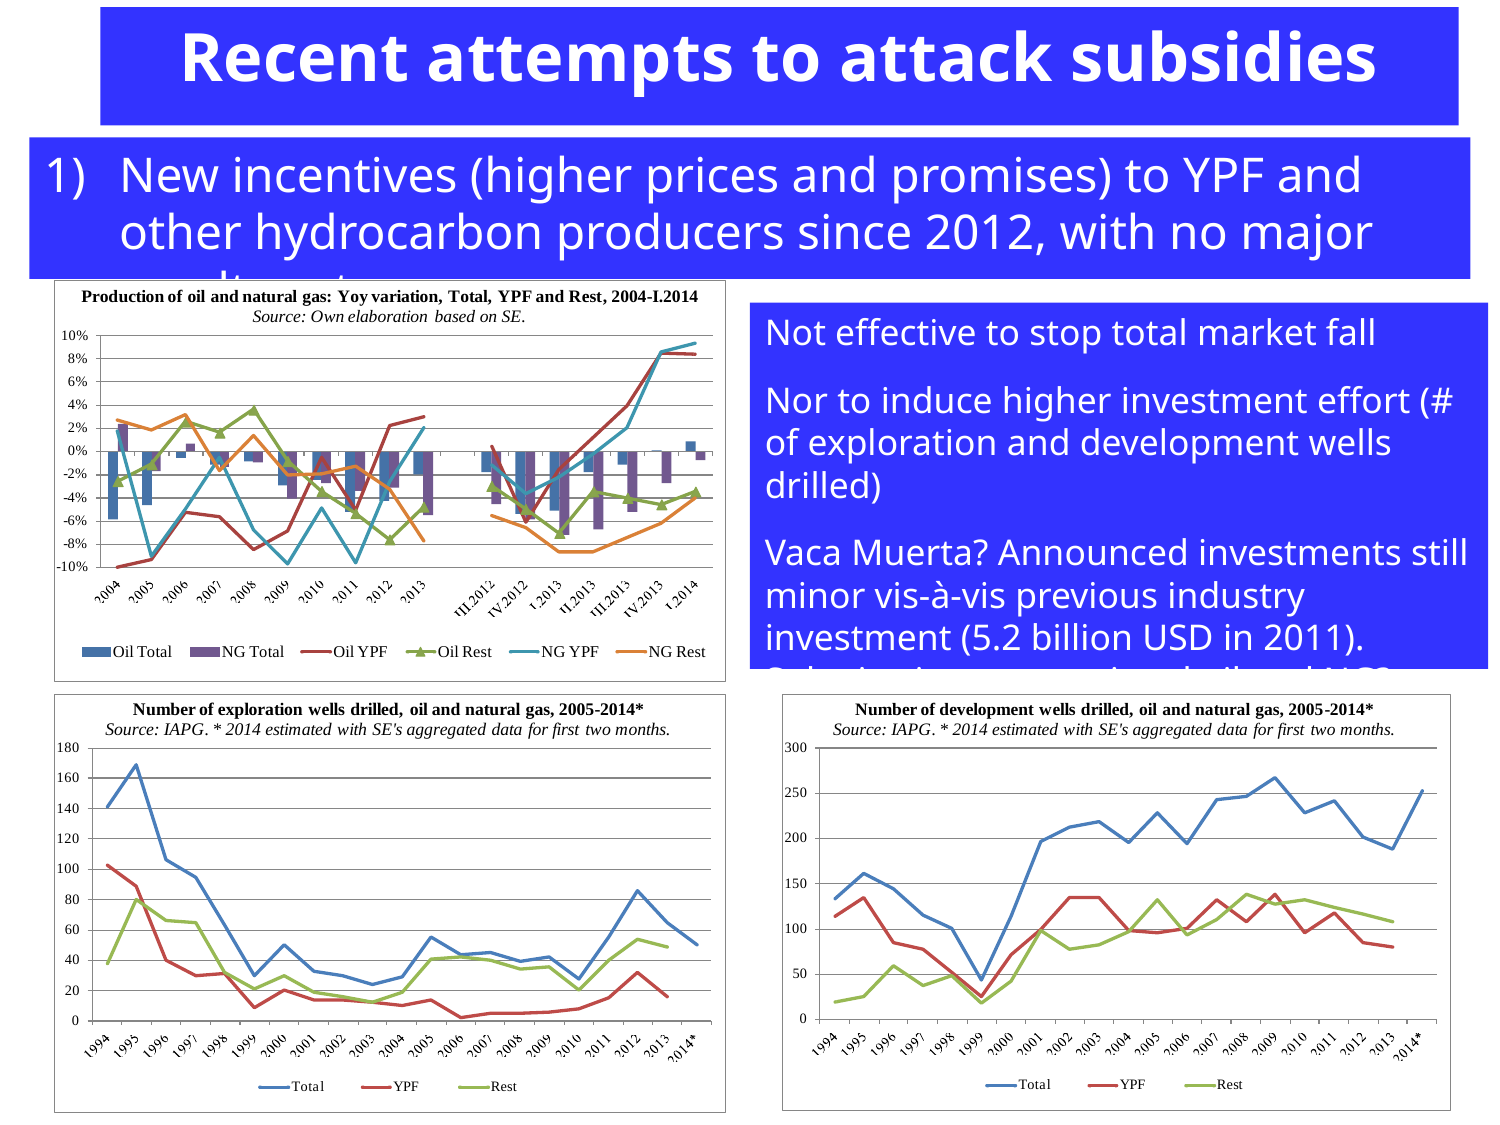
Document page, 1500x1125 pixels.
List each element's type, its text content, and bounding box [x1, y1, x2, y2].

text_box Recent attempts to attack subsidies [100, 7, 1459, 126]
text_box New incentives (higher prices and promises) to YPF and other hydrocarbon producers since 2012, with no major results yet [29, 137, 1471, 279]
text_box Not effective to stop total market fall Nor to induce higher investment effort (# of exploration and development wells drilled) Vaca Muerta? Announced investments still minor vis-à-vis previous industry investment (5.2 billion USD in 2011). Substituting conventional oil and NG? [749, 302, 1489, 669]
picture [52, 692, 727, 1114]
picture [780, 692, 1452, 1112]
picture [52, 278, 727, 683]
